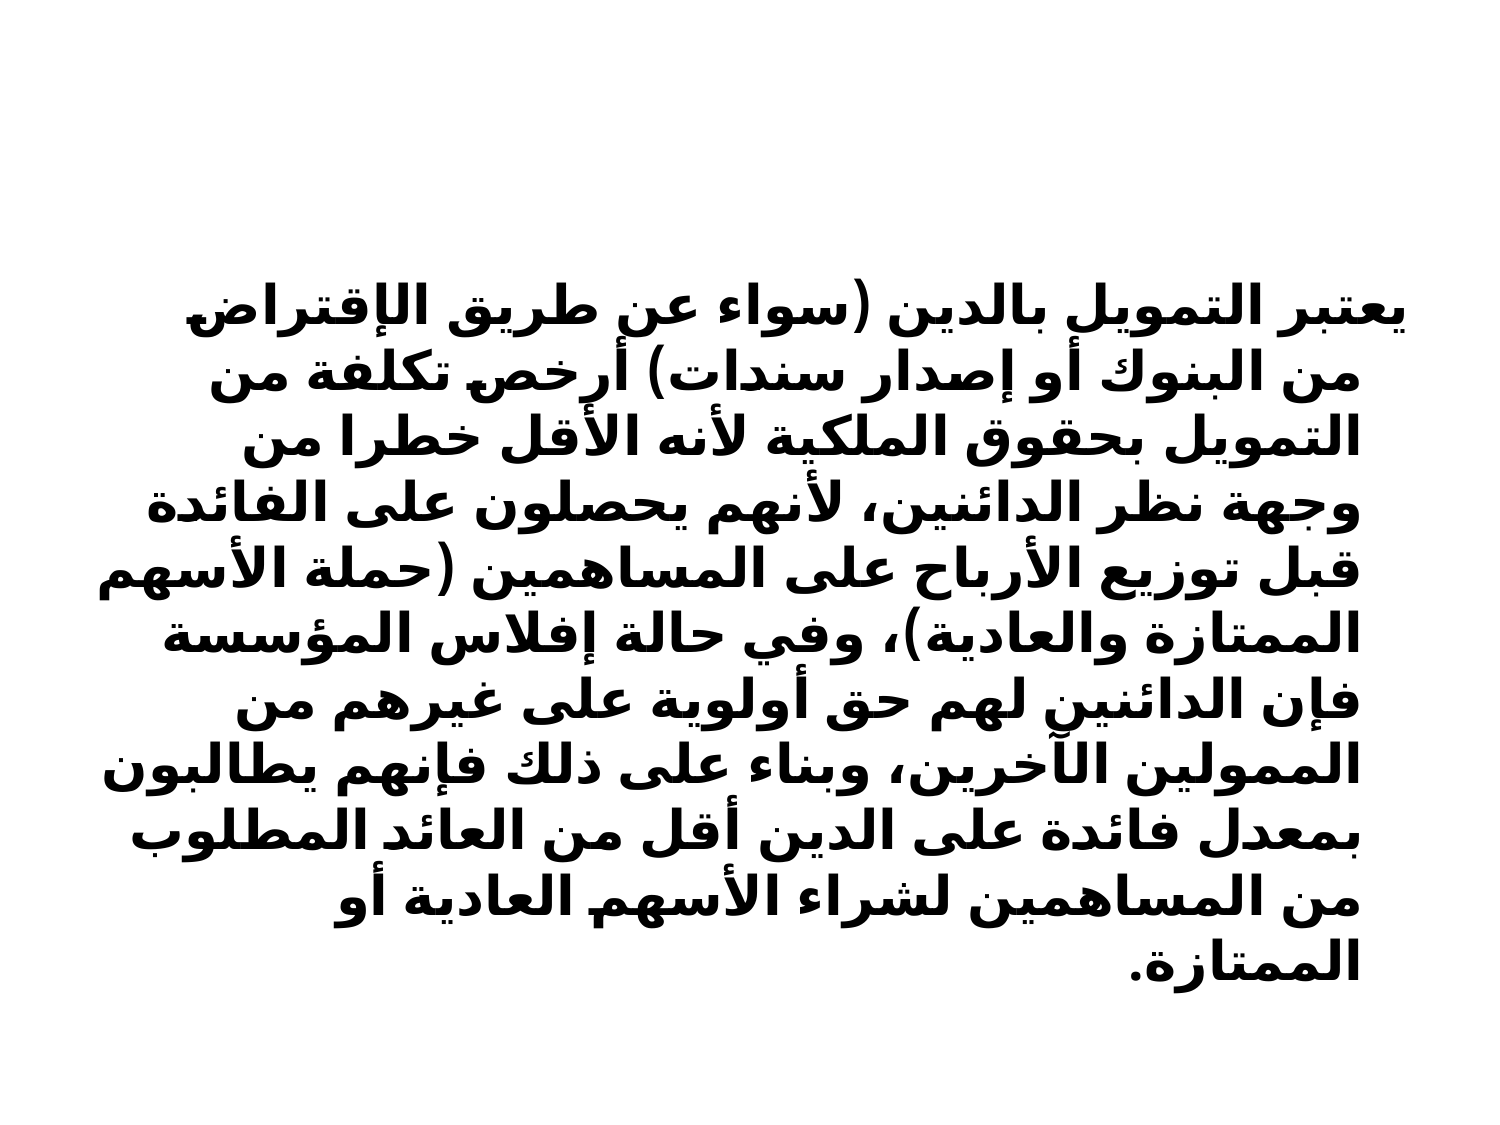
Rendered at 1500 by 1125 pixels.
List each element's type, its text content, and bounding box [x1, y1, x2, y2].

list يعتبر التمويل بالدين (سواء عن طريق الإقتراض من البنوك أو إصدار سندات) أرخص تكلفة من التمويل بحقوق الملكية لأنه الأقل خطرا من وجهة نظر الدائنين، لأنهم يحصلون على الفائدة قبل توزيع الأرباح على المساهمين (حملة الأسهم الممتازة والعادية)، وفي حالة إفلاس المؤسسة فإن الدائنين لهم حق أولوية على غيرهم من الممولين الآخرين، وبناء على ذلك فإنهم يطالبون بمعدل فائدة على الدين أقل من العائد المطلوب من المساهمين لشراء الأسهم العادية أو الممتازة. [75, 262, 1425, 1005]
